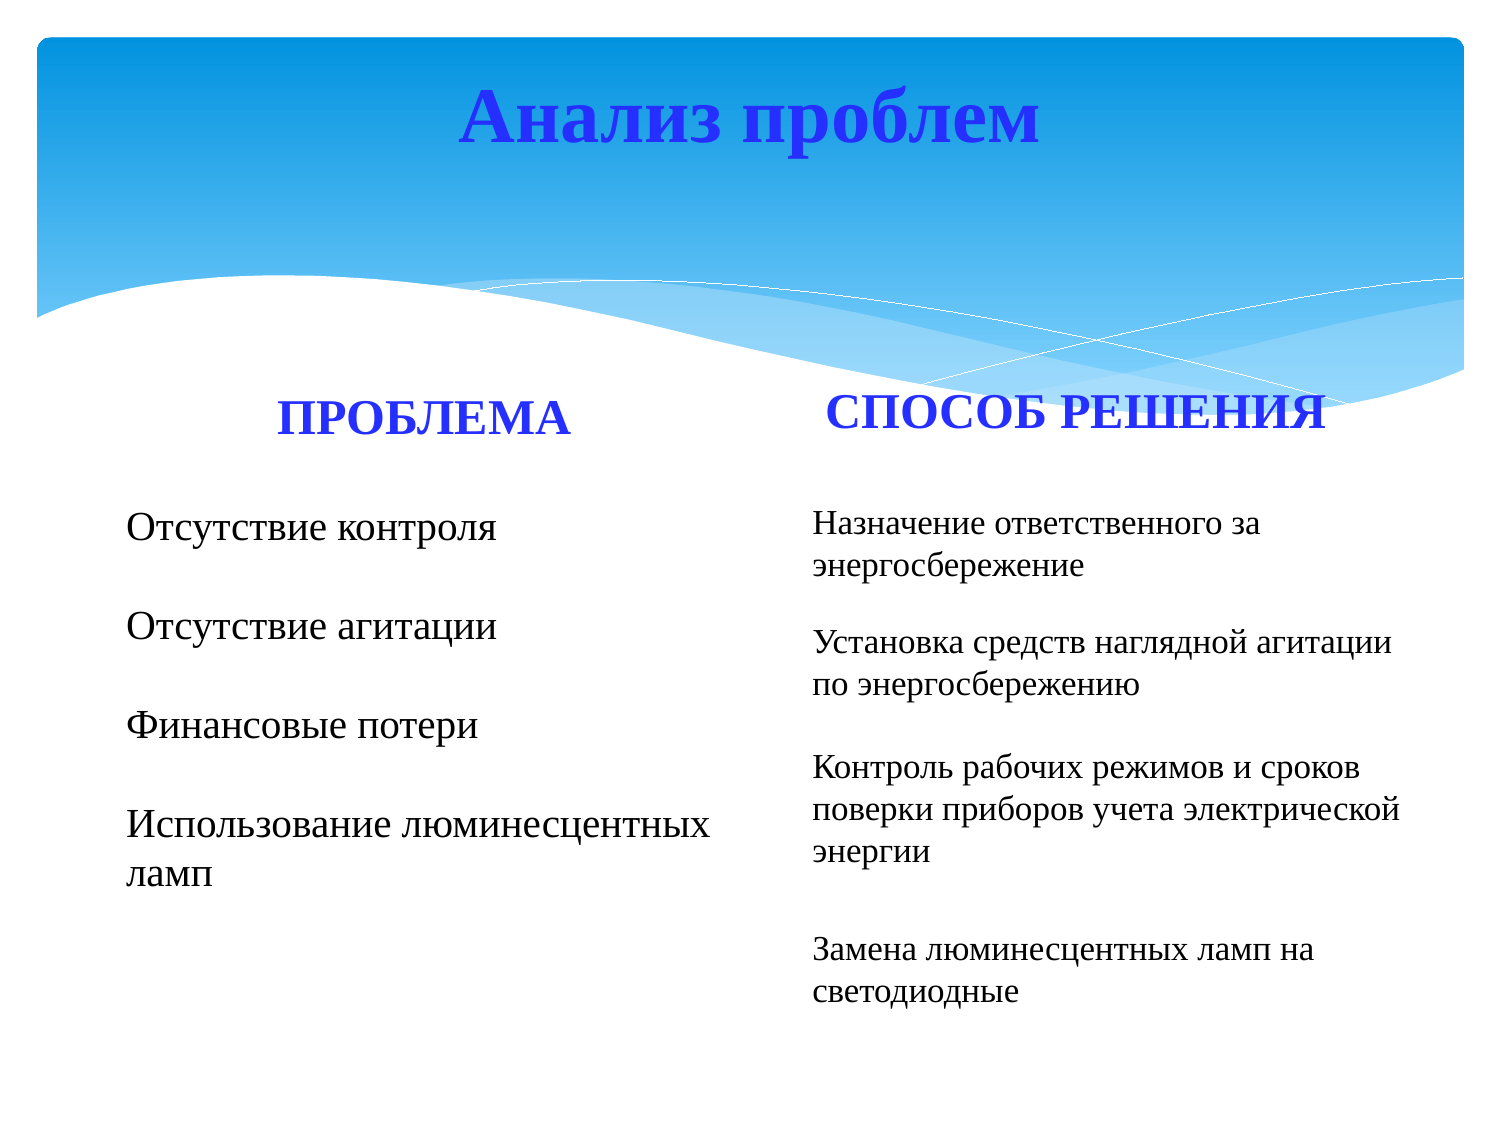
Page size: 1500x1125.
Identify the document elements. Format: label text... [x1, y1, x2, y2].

list Назначение ответственного за энергосбережение Установка средств наглядной агитации по энергосбережению Контроль рабочих режимов и сроков поверки приборов учета электрической энергии Замена люминесцентных ламп на светодиодные [797, 491, 1425, 1035]
list СПОСОБ РЕШЕНИЯ [762, 326, 1390, 492]
title Анализ проблем [75, 55, 1425, 261]
list ПРОБЛЕМА [111, 338, 738, 491]
list Отсутствие контроля Отсутствие агитации Финансовые потери Использование люминесцентных ламп [111, 491, 738, 906]
